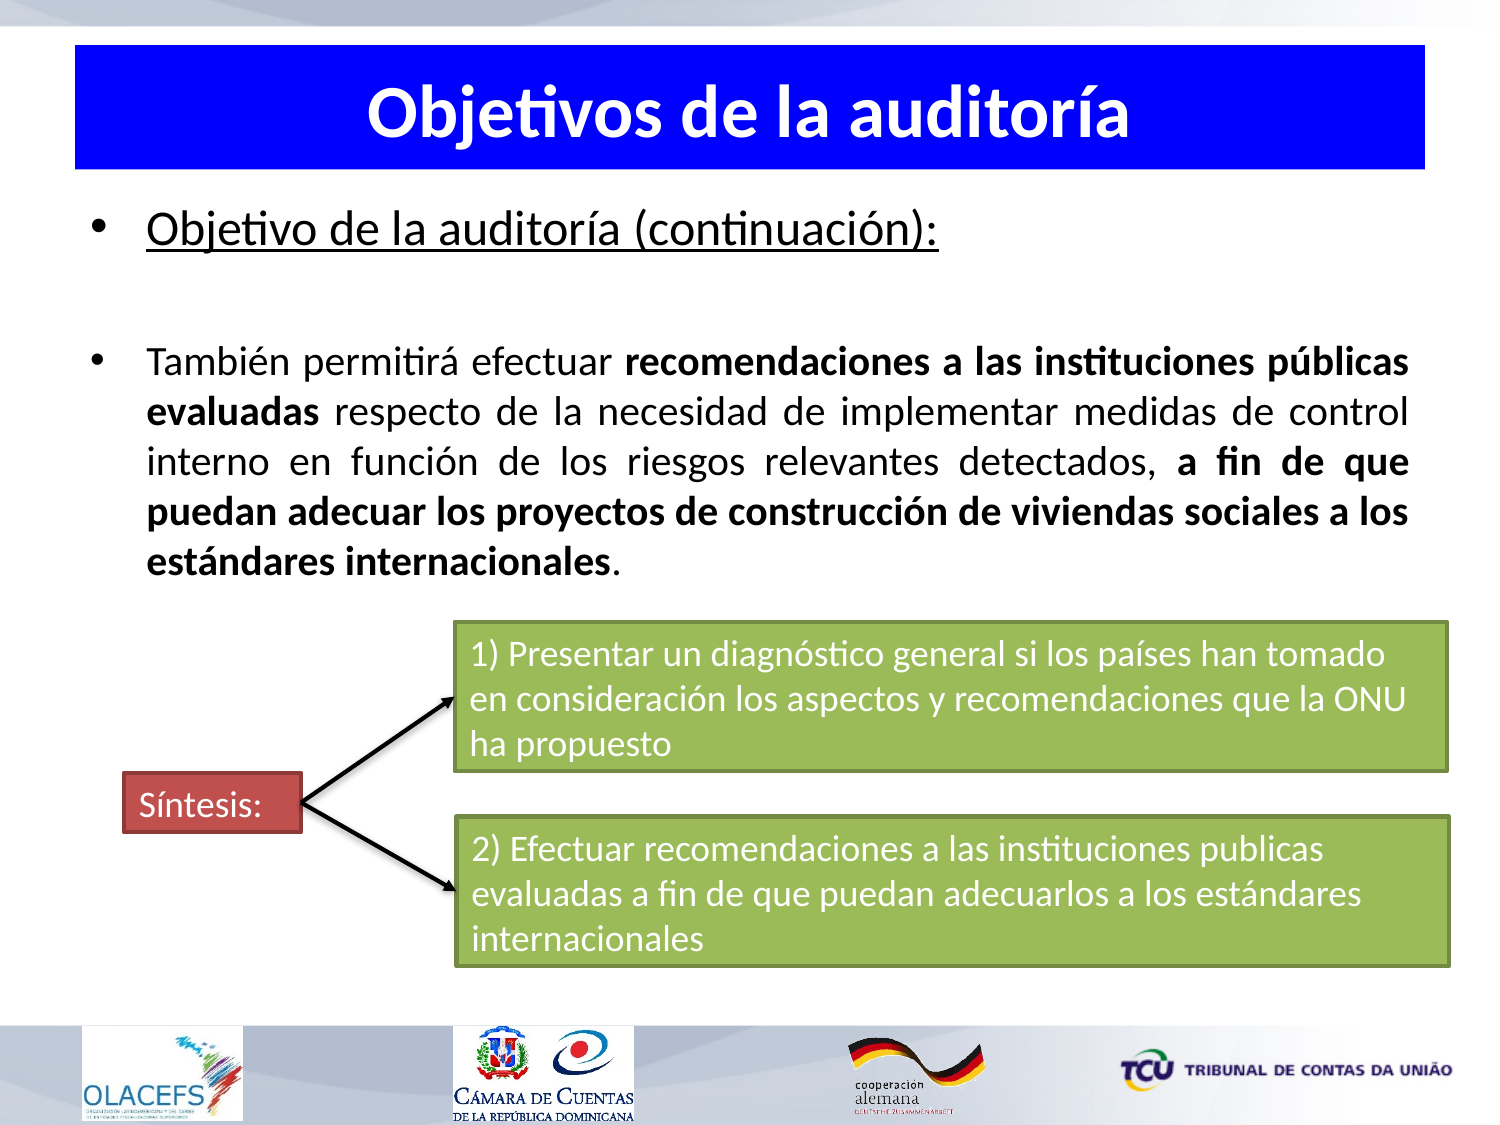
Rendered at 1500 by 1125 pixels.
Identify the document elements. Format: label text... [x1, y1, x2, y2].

text_box Síntesis: [122, 771, 295, 834]
title Objetivos de la auditoría [74, 44, 1426, 170]
picture [0, 0, 1500, 1125]
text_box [300, 697, 455, 802]
text_box 2) Efectuar recomendaciones a las instituciones publicas evaluadas a fin de que puedan adecuarlos a los estándares internacionales [454, 814, 1451, 968]
text_box 1) Presentar un diagnóstico general si los países han tomado en consideración los aspectos y recomendaciones que la ONU ha propuesto [453, 620, 1449, 773]
list Objetivo de la auditoría (continuación): También permitirá efectuar recomendaciones a las instituciones públicas evaluadas respecto de la necesidad de implementar medidas de control interno en función de los riesgos relevantes detectados, a fin de que puedan adecuar los proyectos de construcción de viviendas sociales a los estándares internacionales. [74, 187, 1426, 1012]
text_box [300, 802, 457, 893]
